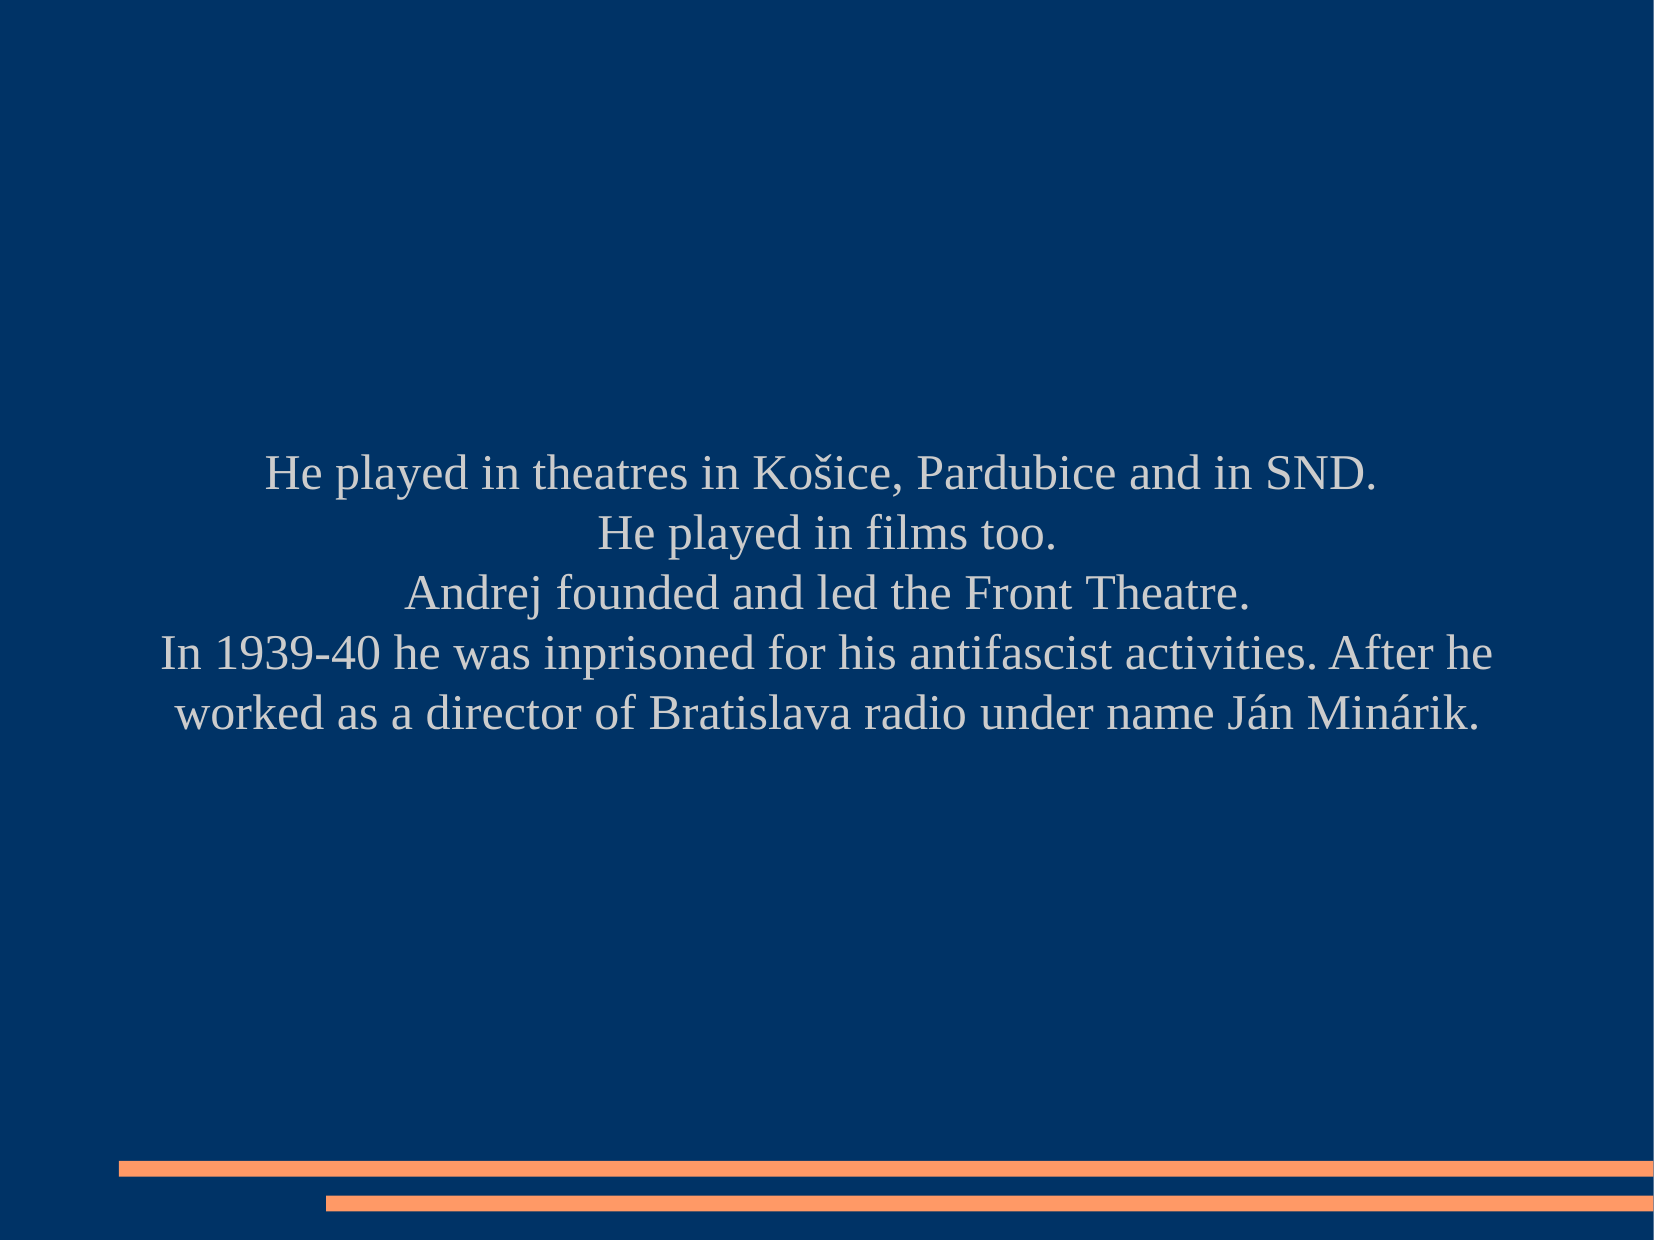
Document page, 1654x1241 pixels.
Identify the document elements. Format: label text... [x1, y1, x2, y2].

subtitle He played in theatres in Košice, Pardubice and in SND. He played in films too. Andrej founded and led the Front Theatre. In 1939-40 he was inprisoned for his antifascist activities. After he worked as a director of Bratislava radio under name Ján Minárik. [121, 46, 1534, 1132]
